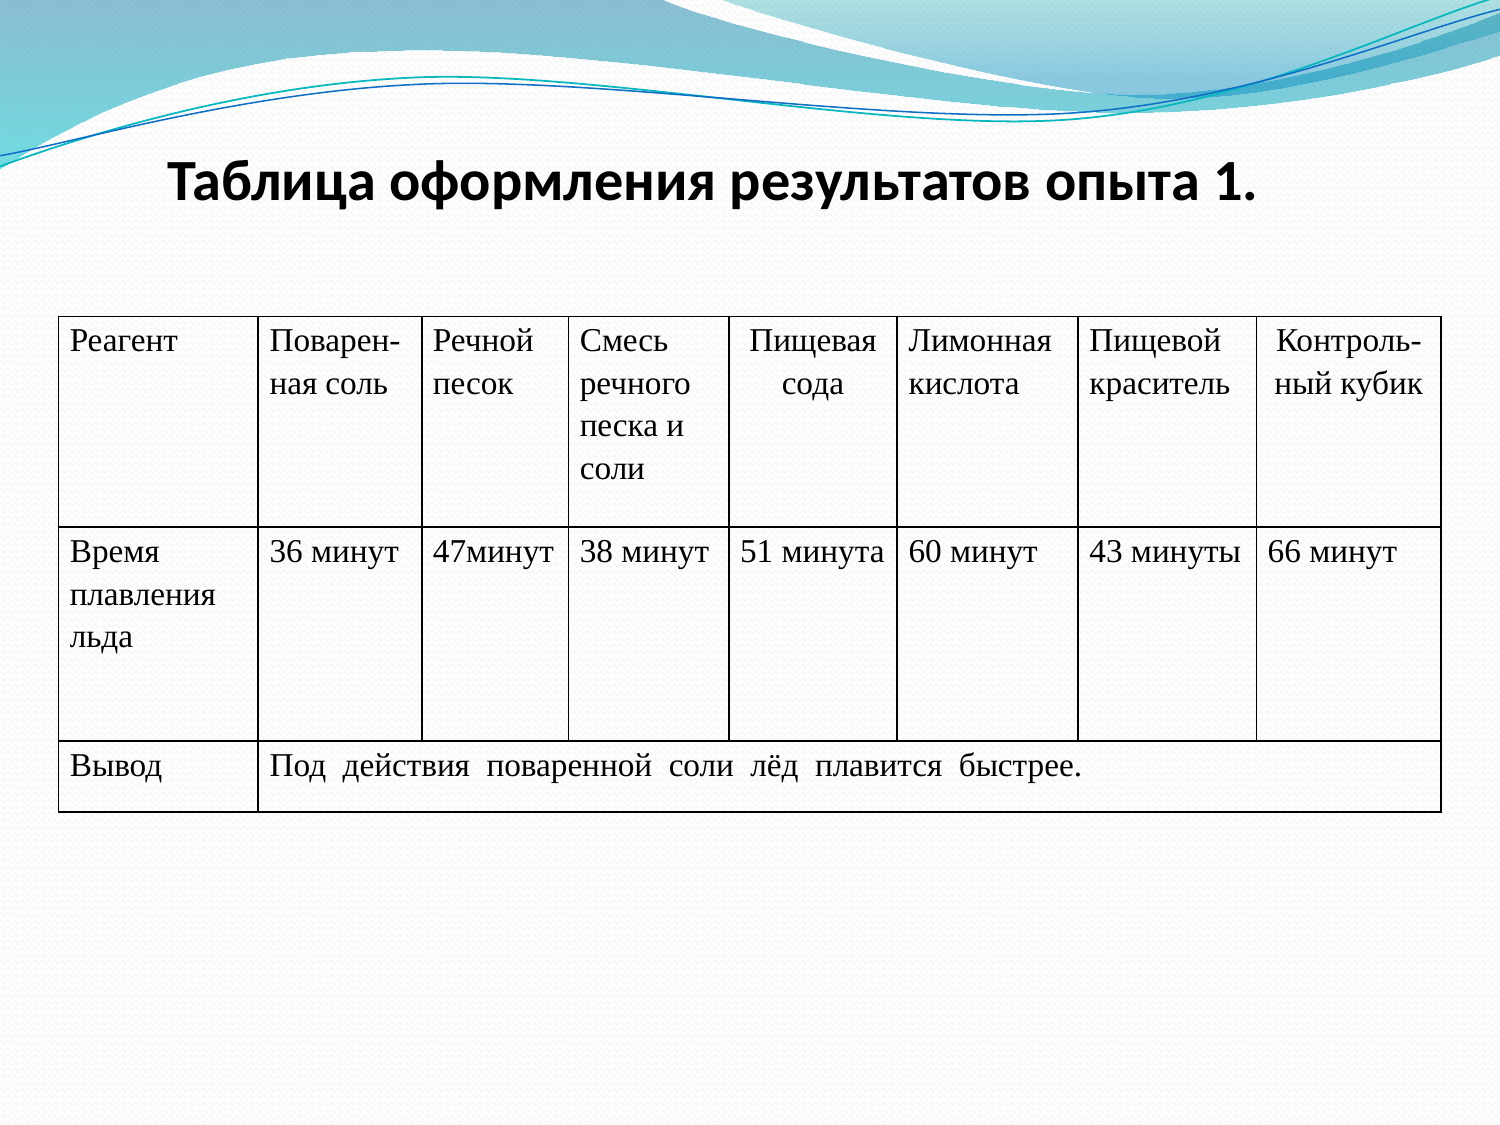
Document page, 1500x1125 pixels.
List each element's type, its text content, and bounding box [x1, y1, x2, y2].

table_header Смесь речного песка и соли [569, 317, 728, 526]
table_cell 36 минут [259, 528, 421, 740]
table_header Пищевой краситель [1079, 317, 1256, 526]
table_cell 38 минут [569, 528, 728, 740]
table_cell 51 минута [730, 528, 896, 740]
table_header Пищевая сода [730, 317, 896, 526]
table_cell 60 минут [898, 528, 1077, 740]
text_box Таблица оформления результатов опыта 1. [152, 94, 1348, 265]
table_cell Время плавления льда [59, 528, 257, 740]
table_cell Под действия поваренной соли лёд плавится быстрее. [259, 742, 1440, 811]
table_cell 43 минуты [1079, 528, 1256, 740]
table_header Контроль-ный кубик [1257, 317, 1440, 526]
table_cell 47минут [423, 528, 568, 740]
table_header Речной песок [423, 317, 568, 526]
table_cell 66 минут [1257, 528, 1440, 740]
table_header Реагент [59, 317, 257, 526]
table_cell Вывод [59, 742, 257, 811]
table_header Поварен-ная соль [259, 317, 421, 526]
table_header Лимонная кислота [898, 317, 1077, 526]
